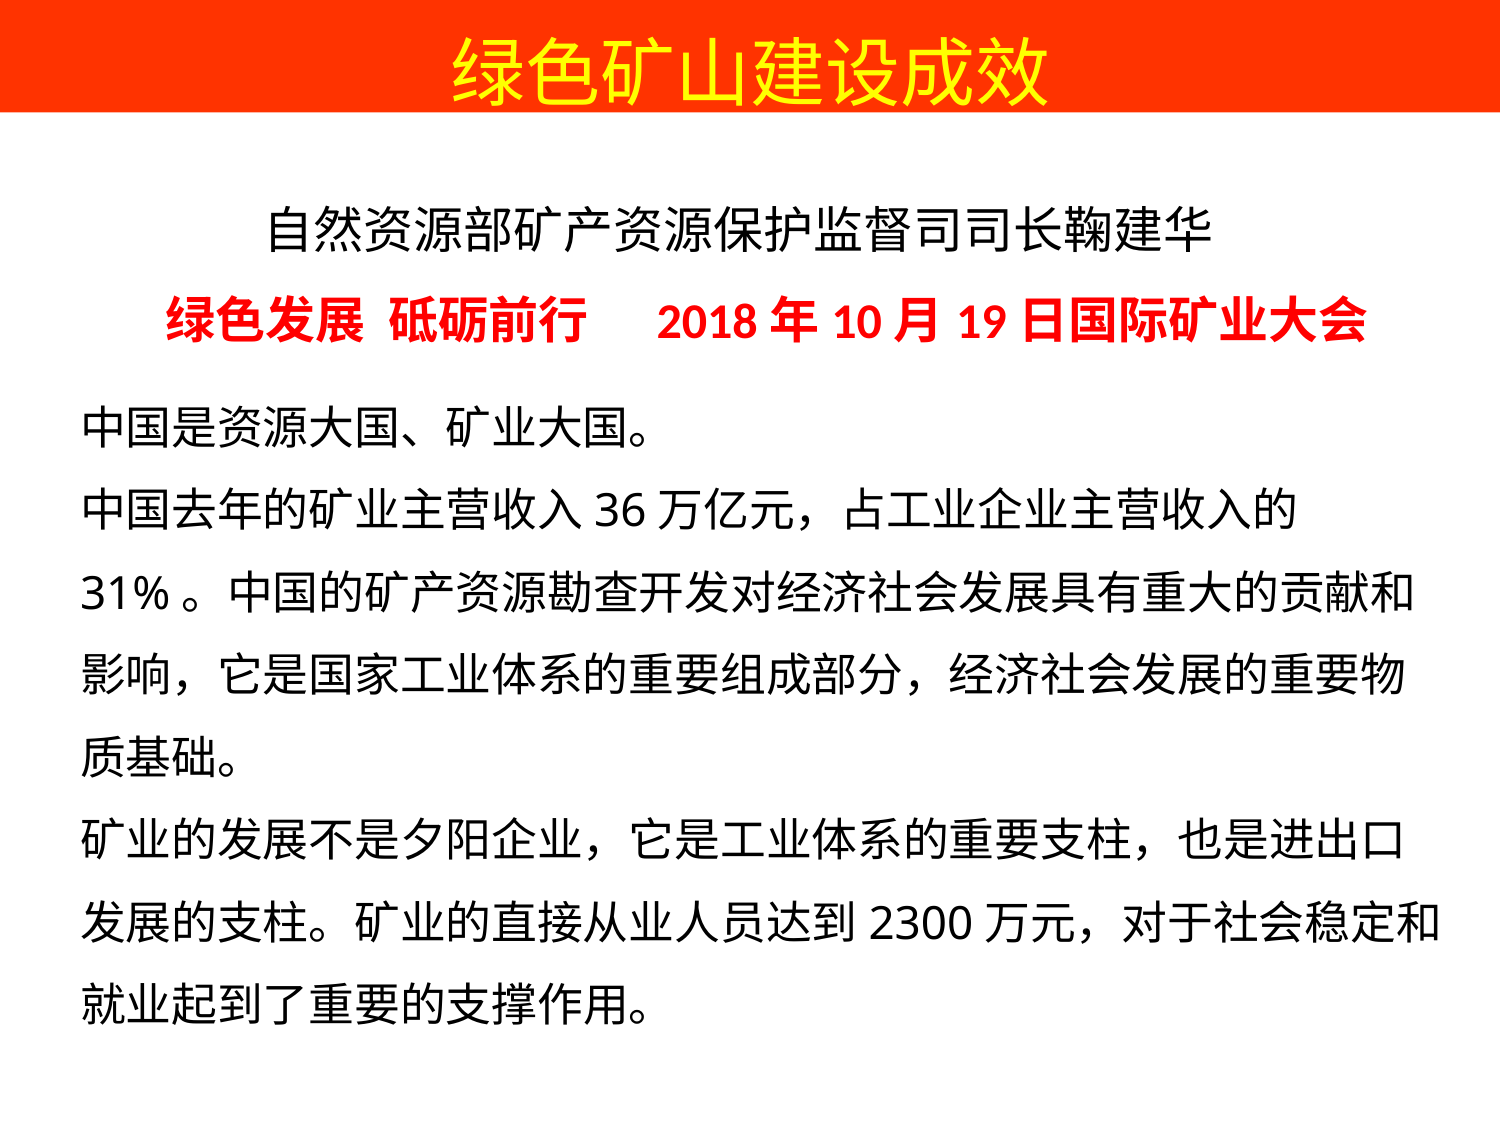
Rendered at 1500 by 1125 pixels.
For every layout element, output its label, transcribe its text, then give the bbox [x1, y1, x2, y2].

text_box 自然资源部矿产资源保护监督司司长鞠建华 绿色发展 砥砺前行 2018年10月19日国际矿业大会 [94, 160, 1406, 356]
text_box 绿色矿山建设成效 [0, 0, 1500, 113]
text_box 中国是资源大国、矿业大国。 中国去年的矿业主营收入36万亿元，占工业企业主营收入的31%。中国的矿产资源勘查开发对经济社会发展具有重大的贡献和影响，它是国家工业体系的重要组成部分，经济社会发展的重要物质基础。 矿业的发展不是夕阳企业，它是工业体系的重要支柱，也是进出口发展的支柱。矿业的直接从业人员达到2300万元，对于社会稳定和就业起到了重要的支撑作用。 [64, 363, 1459, 1039]
